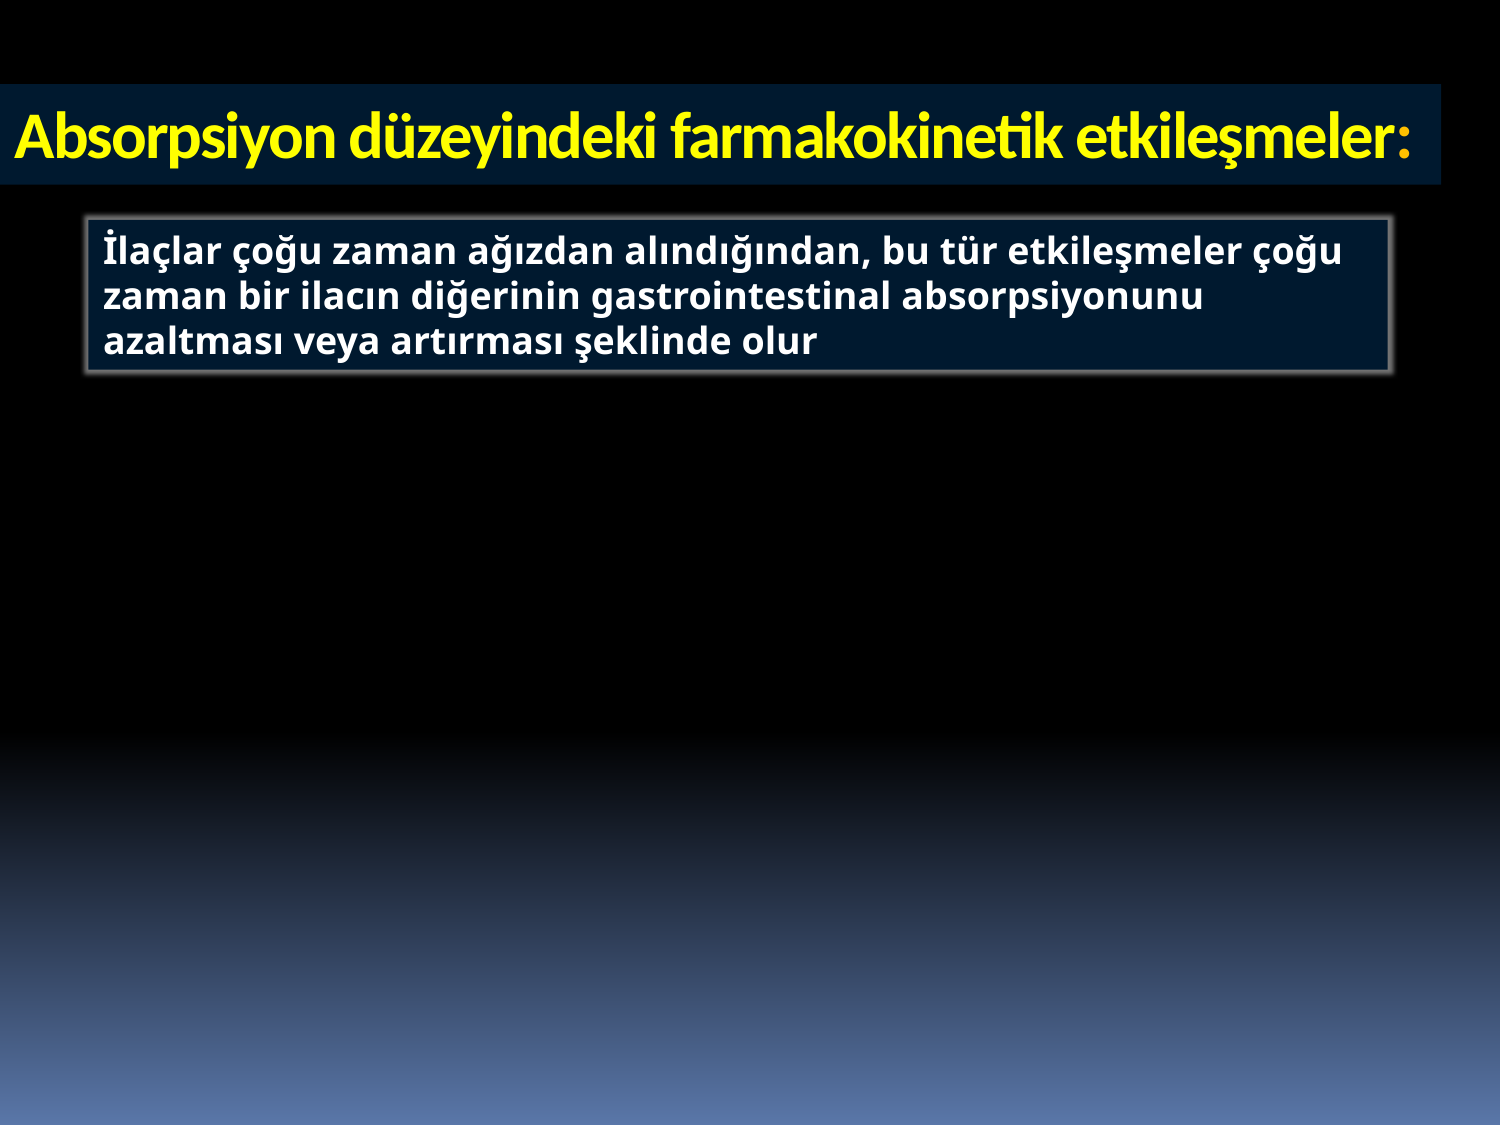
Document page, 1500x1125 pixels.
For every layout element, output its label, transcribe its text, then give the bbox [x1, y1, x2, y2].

text_box İlaçlar çoğu zaman ağızdan alındığından, bu tür etkileşmeler çoğu zaman bir ilacın diğerinin gastrointestinal absorpsiyonunu azaltması veya artırması şeklinde olur [87, 219, 1389, 371]
title Absorpsiyon düzeyindeki farmakokinetik etkileşmeler: [0, 84, 1442, 185]
